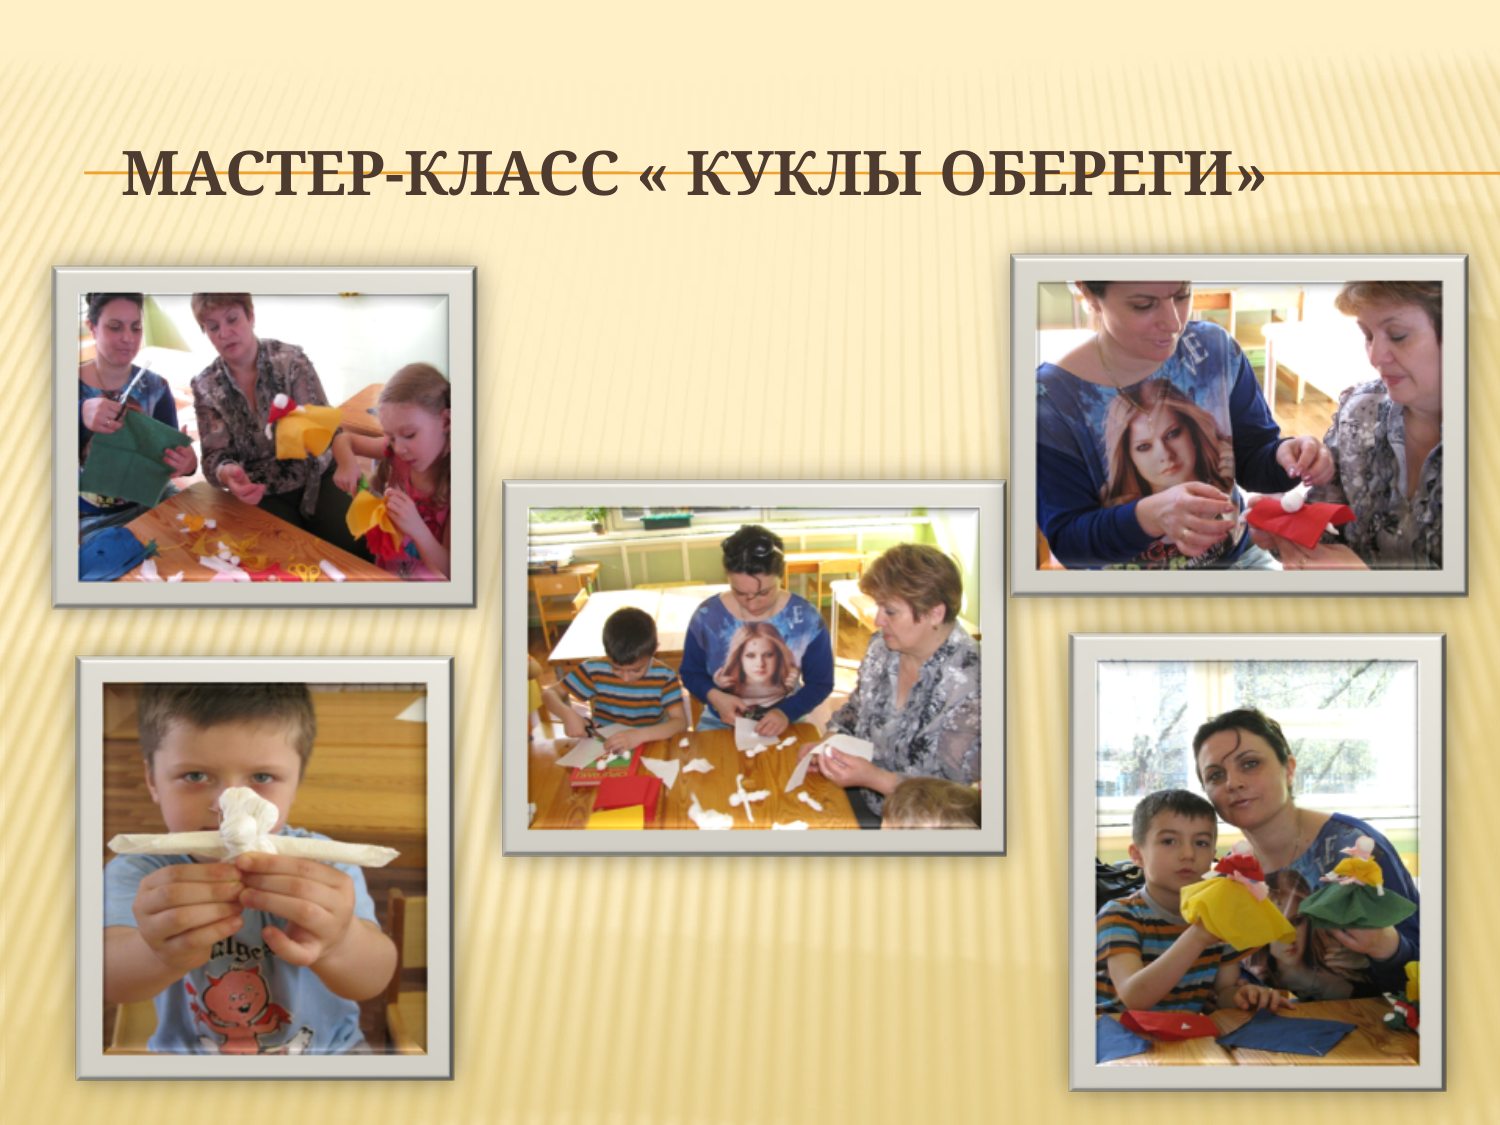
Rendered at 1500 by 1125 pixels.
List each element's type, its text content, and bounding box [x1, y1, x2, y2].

picture [35, 663, 497, 1124]
picture [11, 224, 521, 653]
title Мастер-класс « куклы обереги» [75, 101, 1500, 240]
picture [969, 212, 1500, 641]
picture [1027, 651, 1489, 1125]
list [505, 438, 1017, 900]
